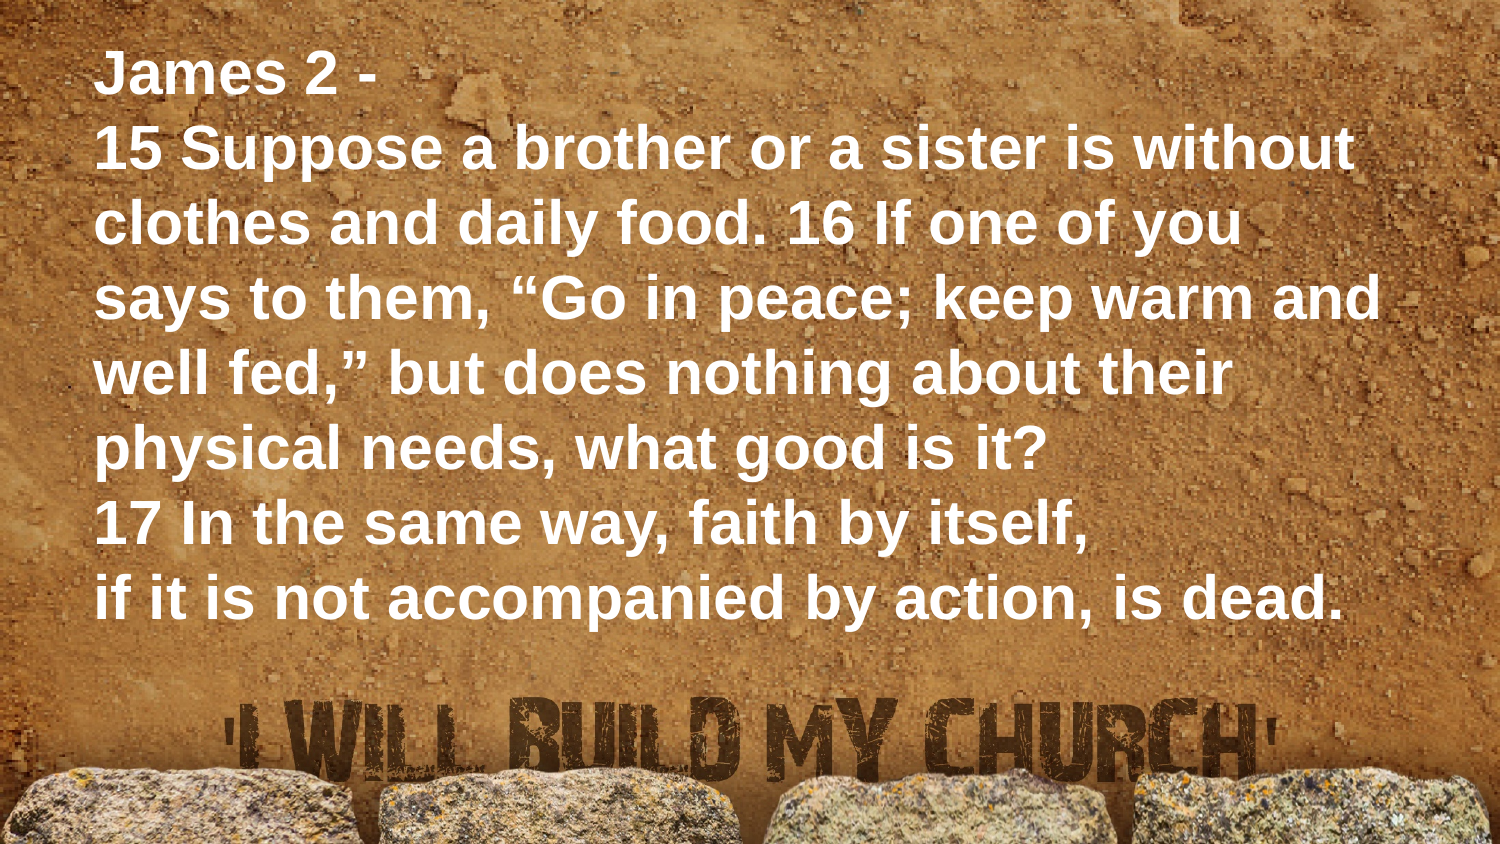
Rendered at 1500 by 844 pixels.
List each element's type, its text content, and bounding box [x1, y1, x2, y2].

text_box James 2 - 15 Suppose a brother or a sister is without clothes and daily food. 16 If one of you says to them, “Go in peace; keep warm and well fed,” but does nothing about their physical needs, what good is it? 17 In the same way, faith by itself, if it is not accompanied by action, is dead. [78, 24, 1402, 639]
picture [0, 0, 1500, 844]
